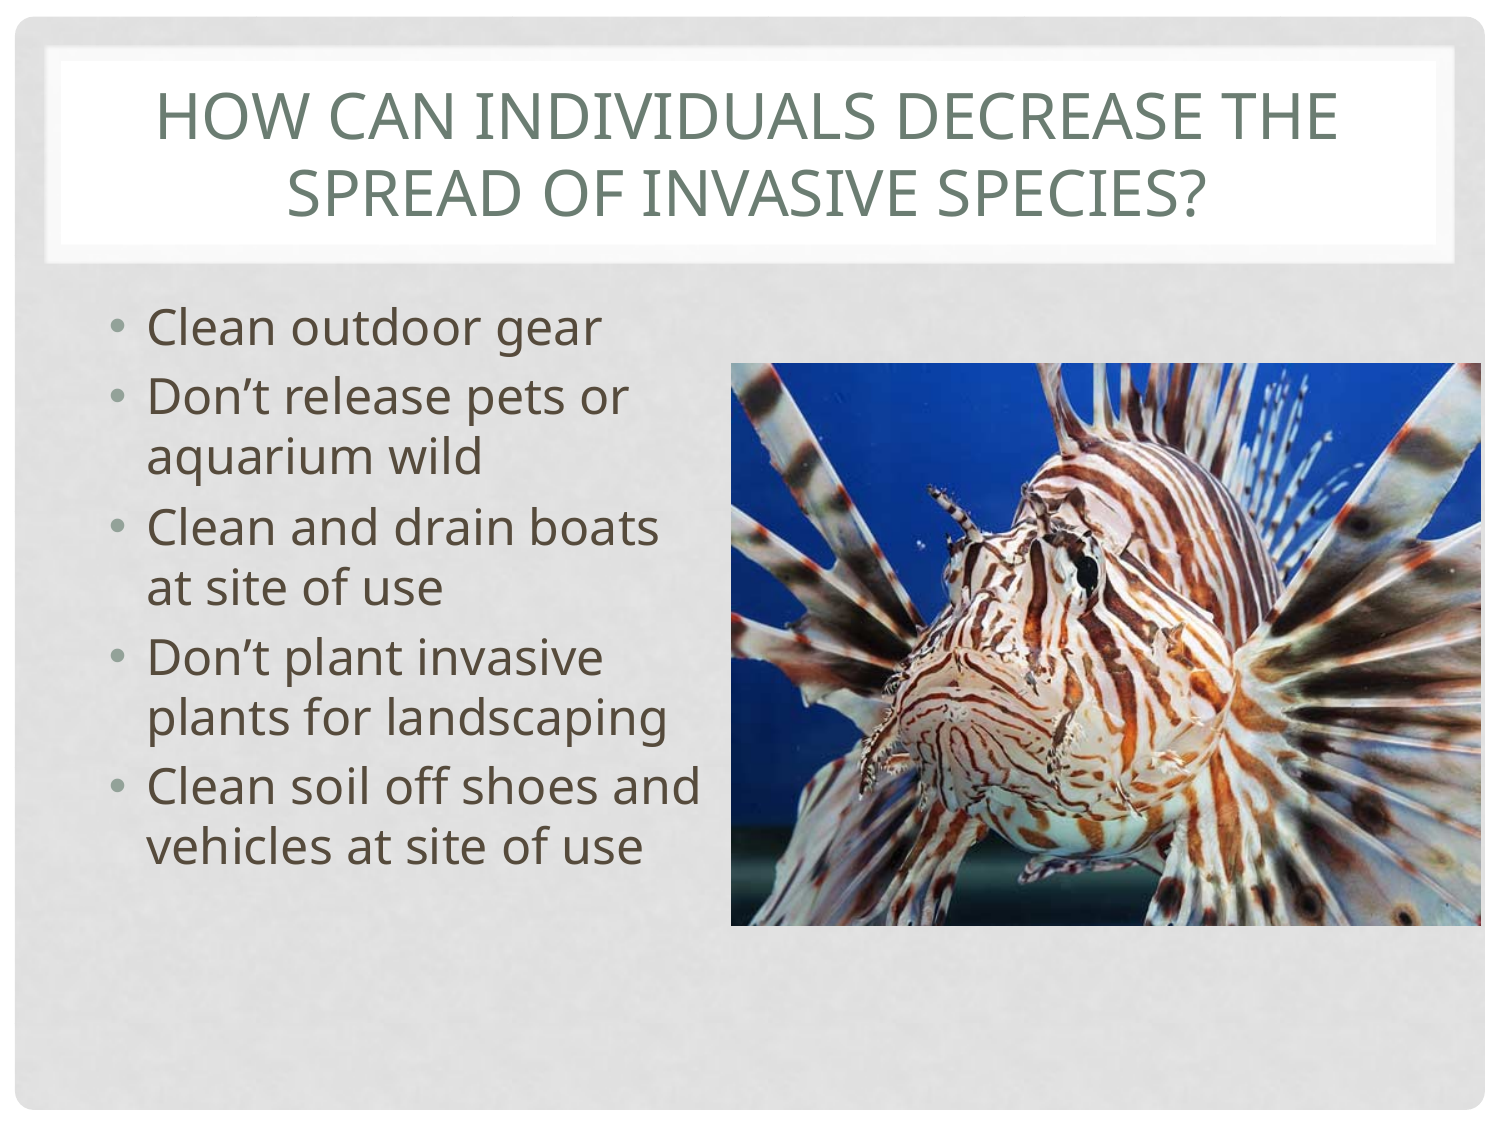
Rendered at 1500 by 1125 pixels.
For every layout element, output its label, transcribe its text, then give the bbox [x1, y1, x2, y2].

list Clean outdoor gear Don’t release pets or aquarium wild Clean and drain boats at site of use Don’t plant invasive plants for landscaping Clean soil off shoes and vehicles at site of use [75, 287, 732, 1005]
title How can individuals decrease the spread of invasive species? [69, 66, 1425, 238]
picture [730, 363, 1481, 927]
